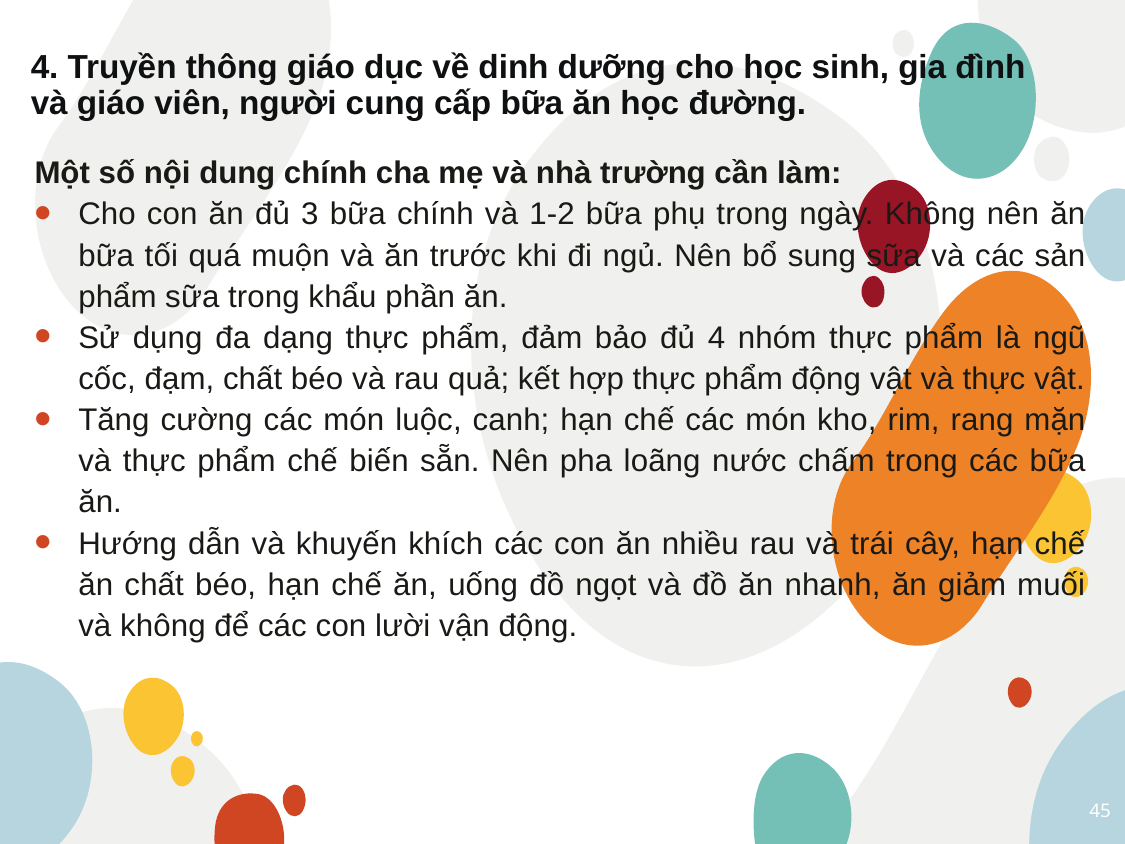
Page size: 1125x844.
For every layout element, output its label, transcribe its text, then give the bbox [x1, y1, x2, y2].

list Một số nội dung chính cha mẹ và nhà trường cần làm: Cho con ăn đủ 3 bữa chính và 1-2 bữa phụ trong ngày. Không nên ăn bữa tối quá muộn và ăn trước khi đi ngủ. Nên bổ sung sữa và các sản phẩm sữa trong khẩu phần ăn. Sử dụng đa dạng thực phẩm, đảm bảo đủ 4 nhóm thực phẩm là ngũ cốc, đạm, chất béo và rau quả; kết hợp thực phẩm động vật và thực vật. Tăng cường các món luộc, canh; hạn chế các món kho, rim, rang mặn và thực phẩm chế biến sẵn. Nên pha loãng nước chấm trong các bữa ăn. Hướng dẫn và khuyến khích các con ăn nhiều rau và trái cây, hạn chế ăn chất béo, hạn chế ăn, uống đồ ngọt và đồ ăn nhanh, ăn giảm muối và không để các con lười vận động. [22, 146, 1088, 689]
slide_number 45 [1043, 779, 1111, 844]
title 4. Truyền thông giáo dục về dinh dưỡng cho học sinh, gia đình và giáo viên, người cung cấp bữa ăn học đường. [30, 43, 1044, 122]
